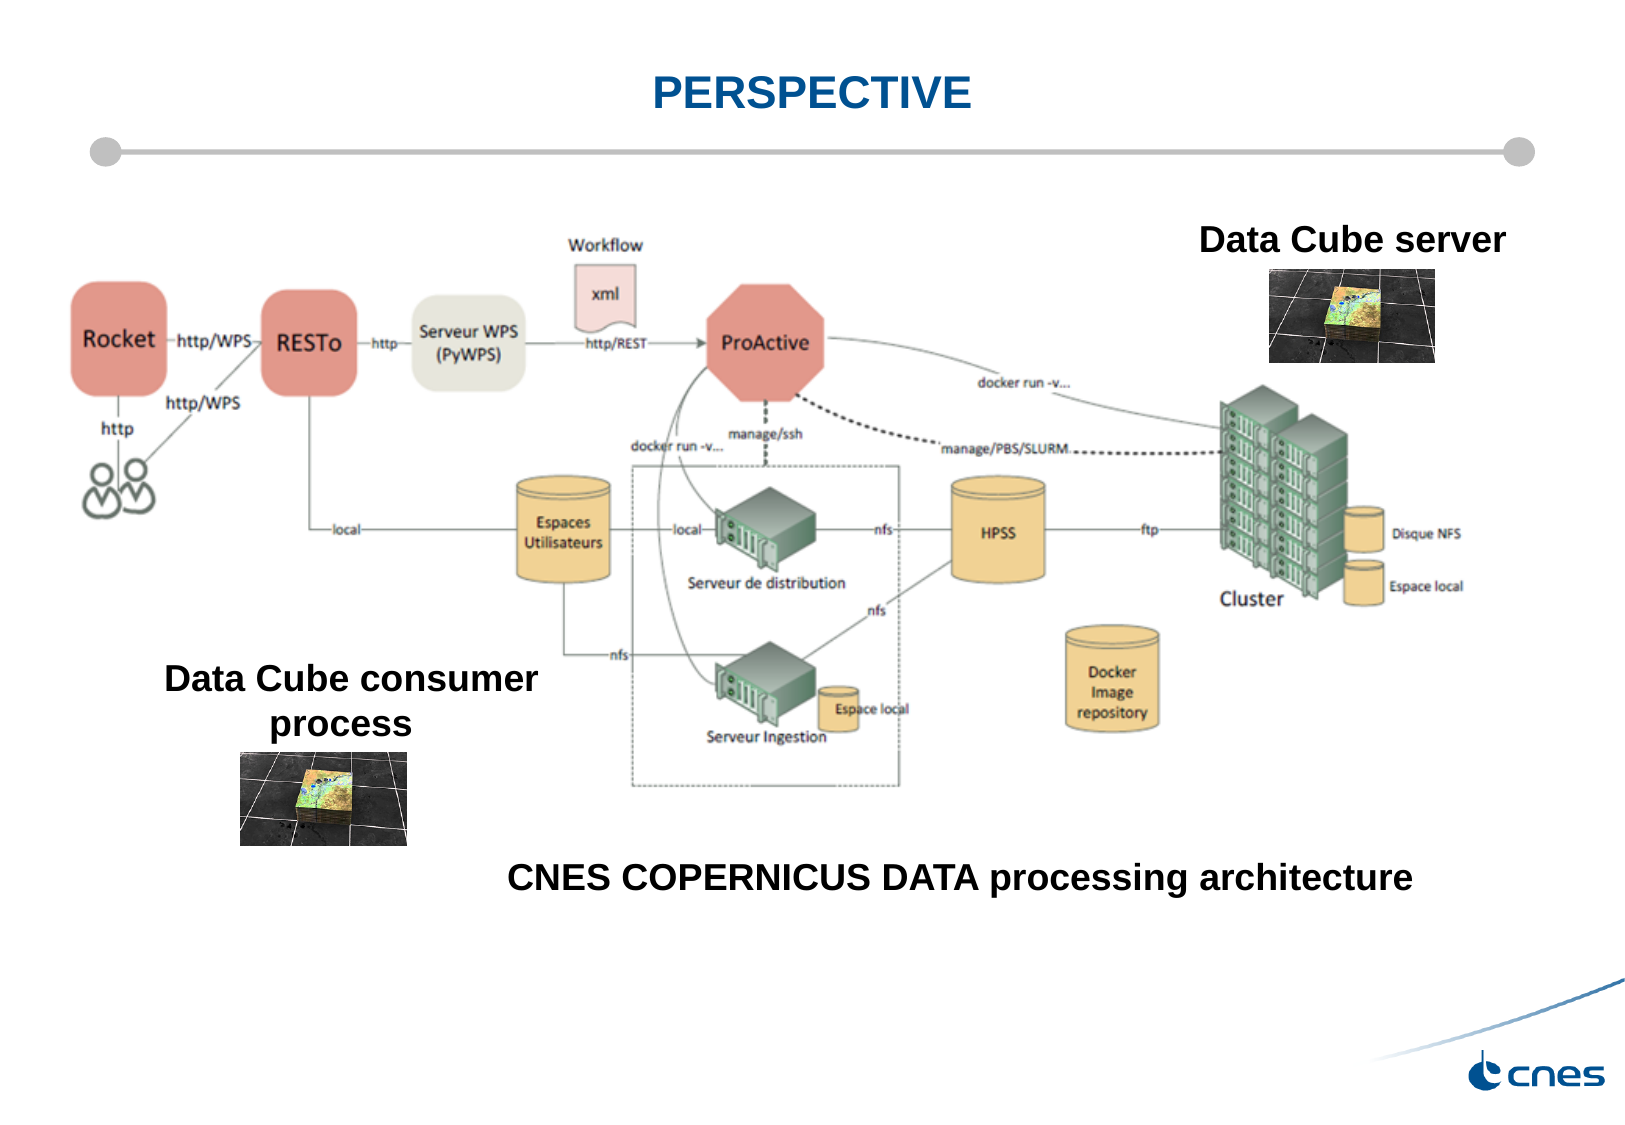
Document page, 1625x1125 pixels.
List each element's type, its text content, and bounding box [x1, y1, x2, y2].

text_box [1181, 207, 1535, 363]
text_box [146, 646, 567, 847]
title perspective [375, 30, 1250, 149]
picture [60, 219, 1561, 939]
picture [1330, 951, 1625, 1125]
